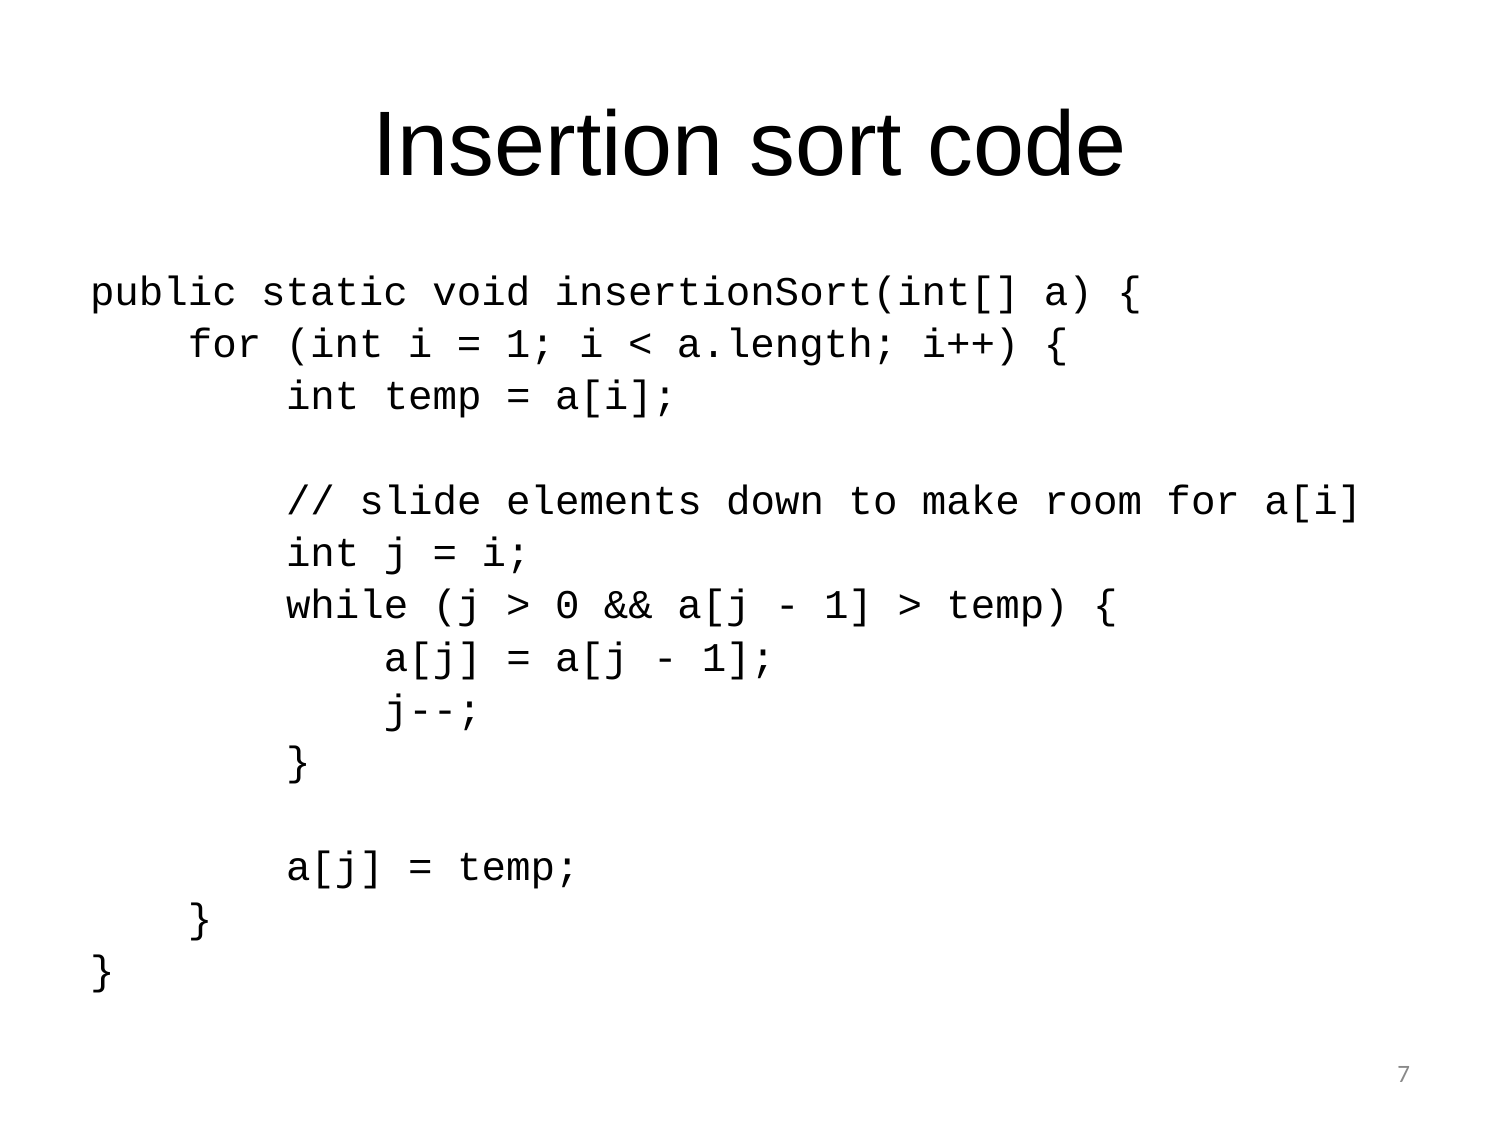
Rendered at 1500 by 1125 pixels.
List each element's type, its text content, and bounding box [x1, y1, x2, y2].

list public static void insertionSort(int[] a) { for (int i = 1; i < a.length; i++) { int temp = a[i]; // slide elements down to make room for a[i] int j = i; while (j > 0 && a[j - 1] > temp) { a[j] = a[j - 1]; j--; } a[j] = temp; } } [75, 262, 1425, 1005]
title Insertion sort code [75, 45, 1425, 233]
slide_number 7 [1074, 1042, 1425, 1103]
